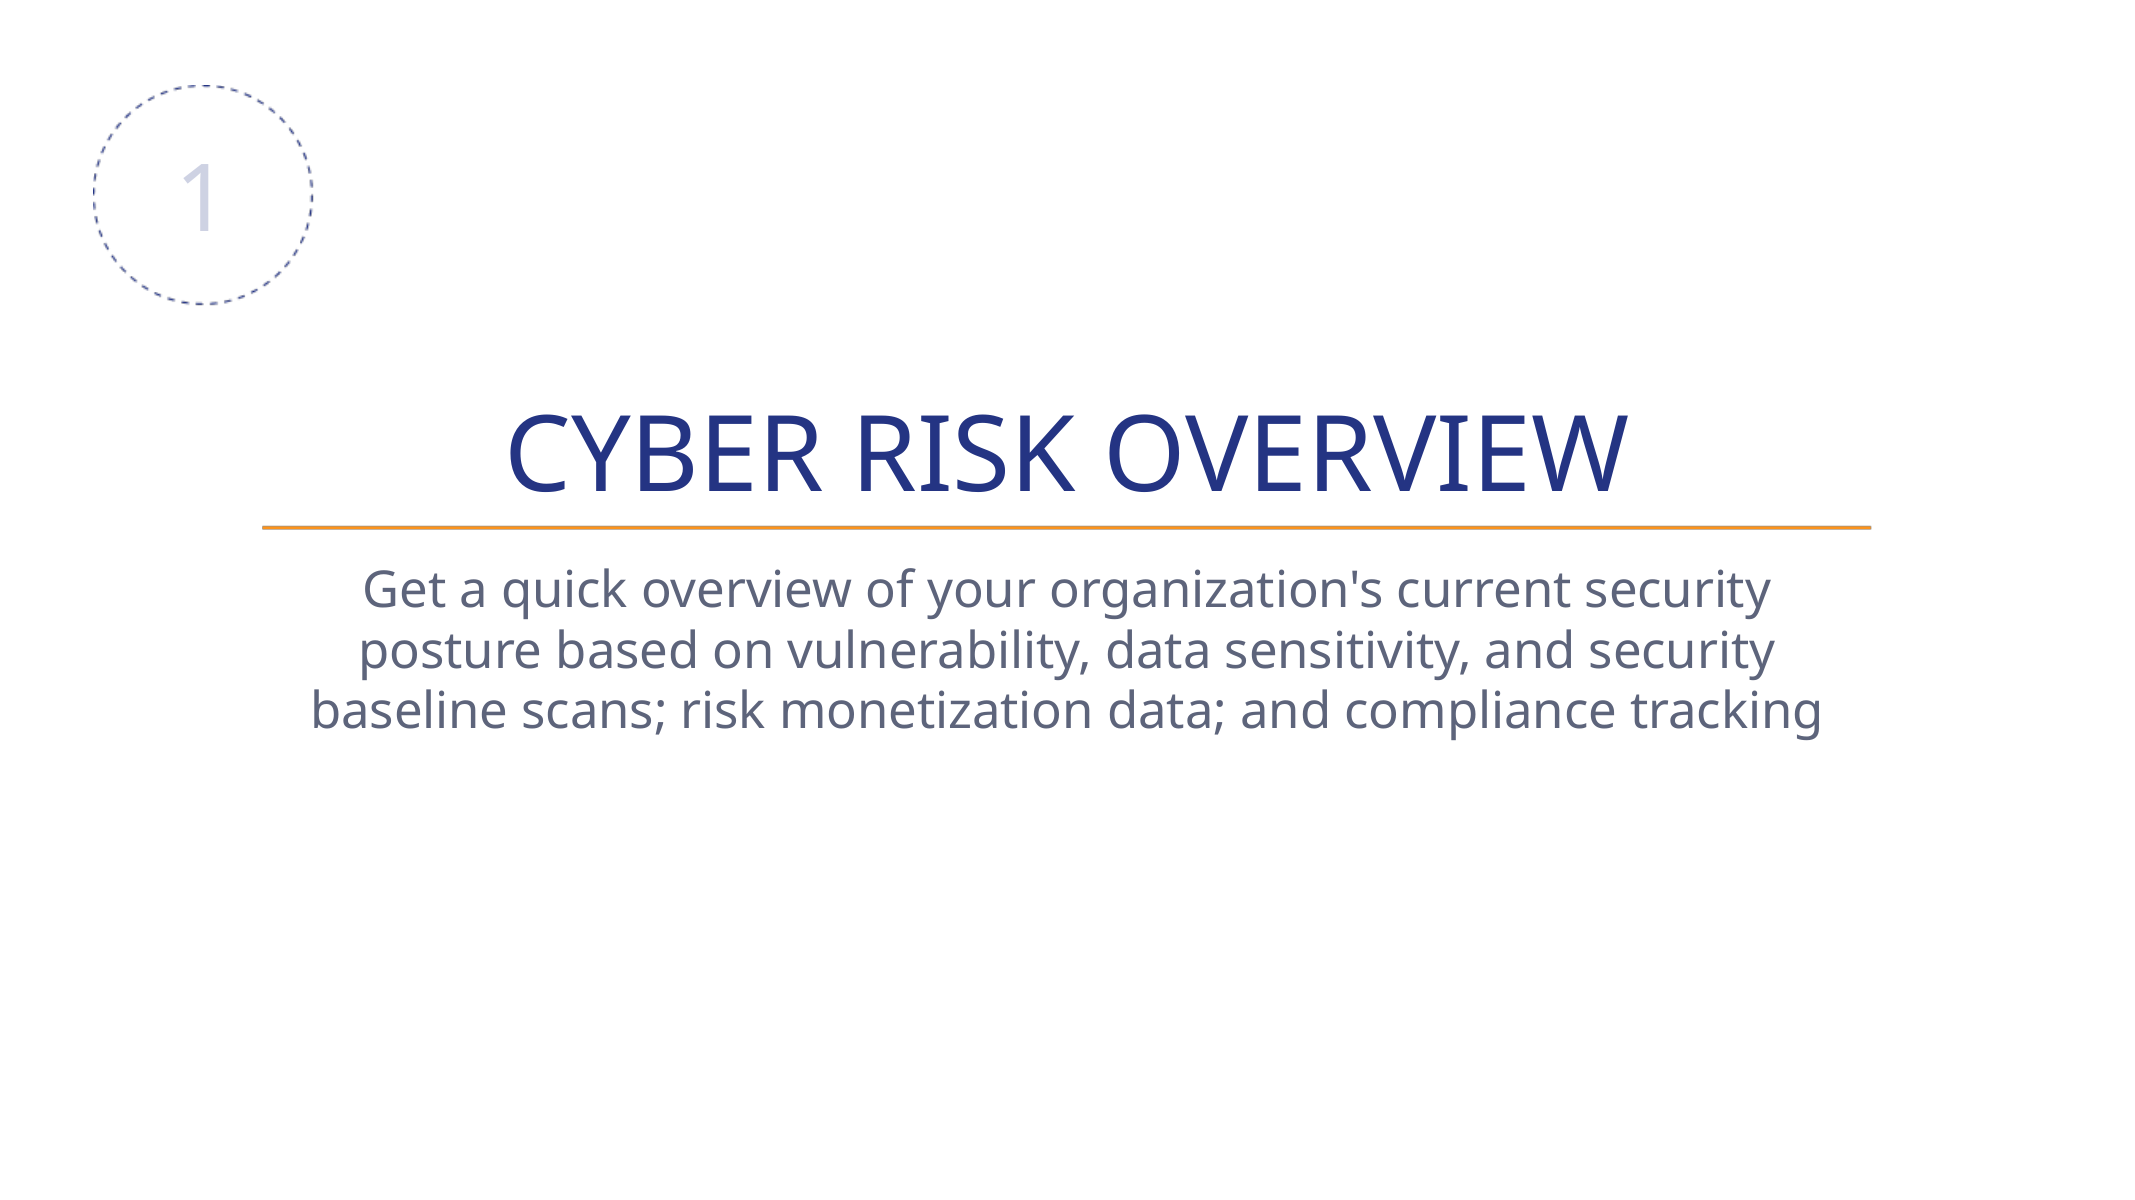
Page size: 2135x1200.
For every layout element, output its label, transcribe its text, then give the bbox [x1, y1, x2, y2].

picture [233, 512, 1902, 544]
text_box Get a quick overview of your organization's current security posture based on vulnerability, data sensitivity, and security baseline scans; risk monetization data; and compliance tracking [296, 556, 1838, 739]
text_box CYBER RISK OVERVIEW [79, 385, 2055, 513]
picture [93, 85, 318, 310]
